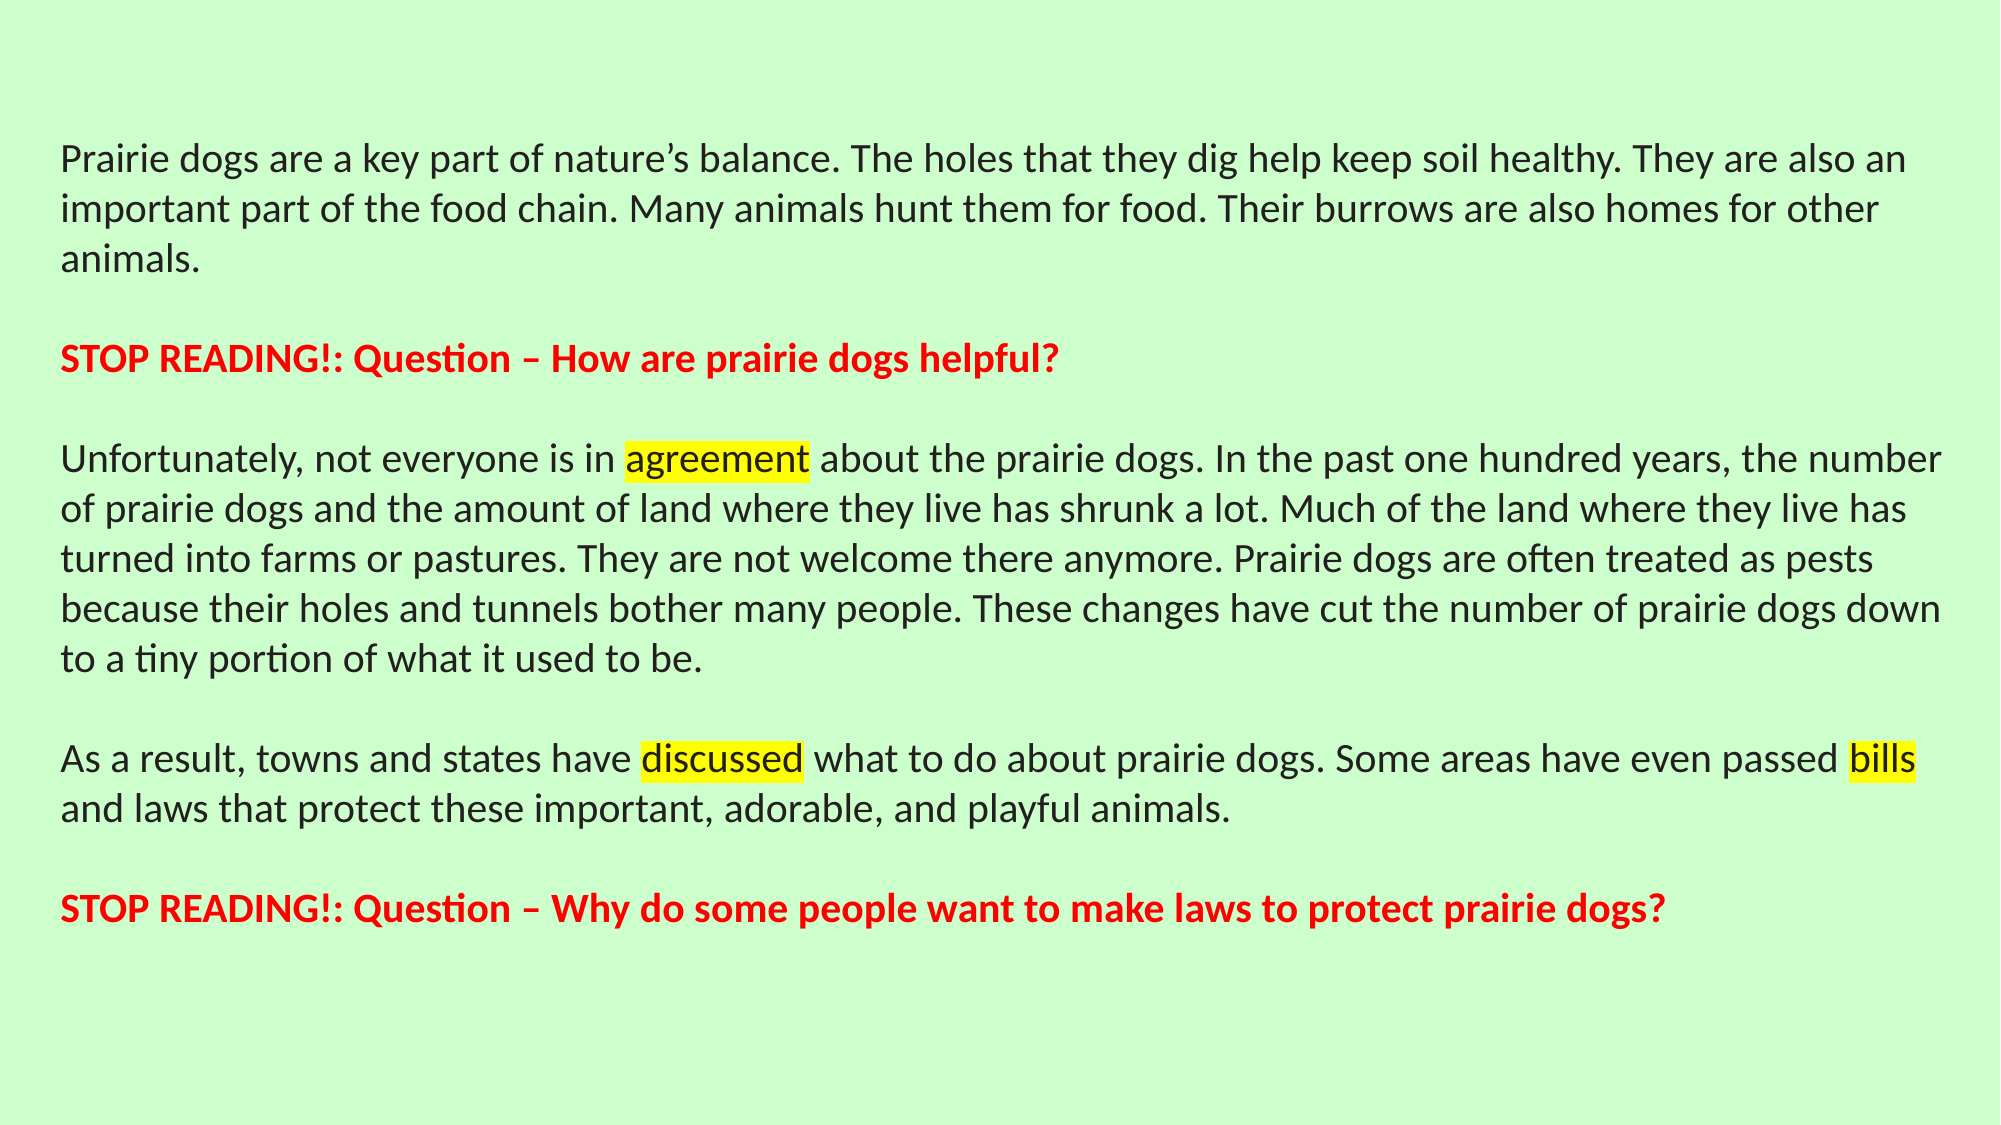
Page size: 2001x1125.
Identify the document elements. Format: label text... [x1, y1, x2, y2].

text_box Prairie dogs are a key part of nature’s balance. The holes that they dig help keep soil healthy. They are also an important part of the food chain. Many animals hunt them for food. Their burrows are also homes for other animals. STOP READING!: Question – How are prairie dogs helpful? Unfortunately, not everyone is in agreement about the prairie dogs. In the past one hundred years, the number of prairie dogs and the amount of land where they live has shrunk a lot. Much of the land where they live has turned into farms or pastures. They are not welcome there anymore. Prairie dogs are often treated as pests because their holes and tunnels bother many people. These changes have cut the number of prairie dogs down to a tiny portion of what it used to be. As a result, towns and states have discussed what to do about prairie dogs. Some areas have even passed bills and laws that protect these important, adorable, and playful animals. STOP READING!: Question – Why do some people want to make laws to protect prairie dogs? [45, 123, 1968, 939]
